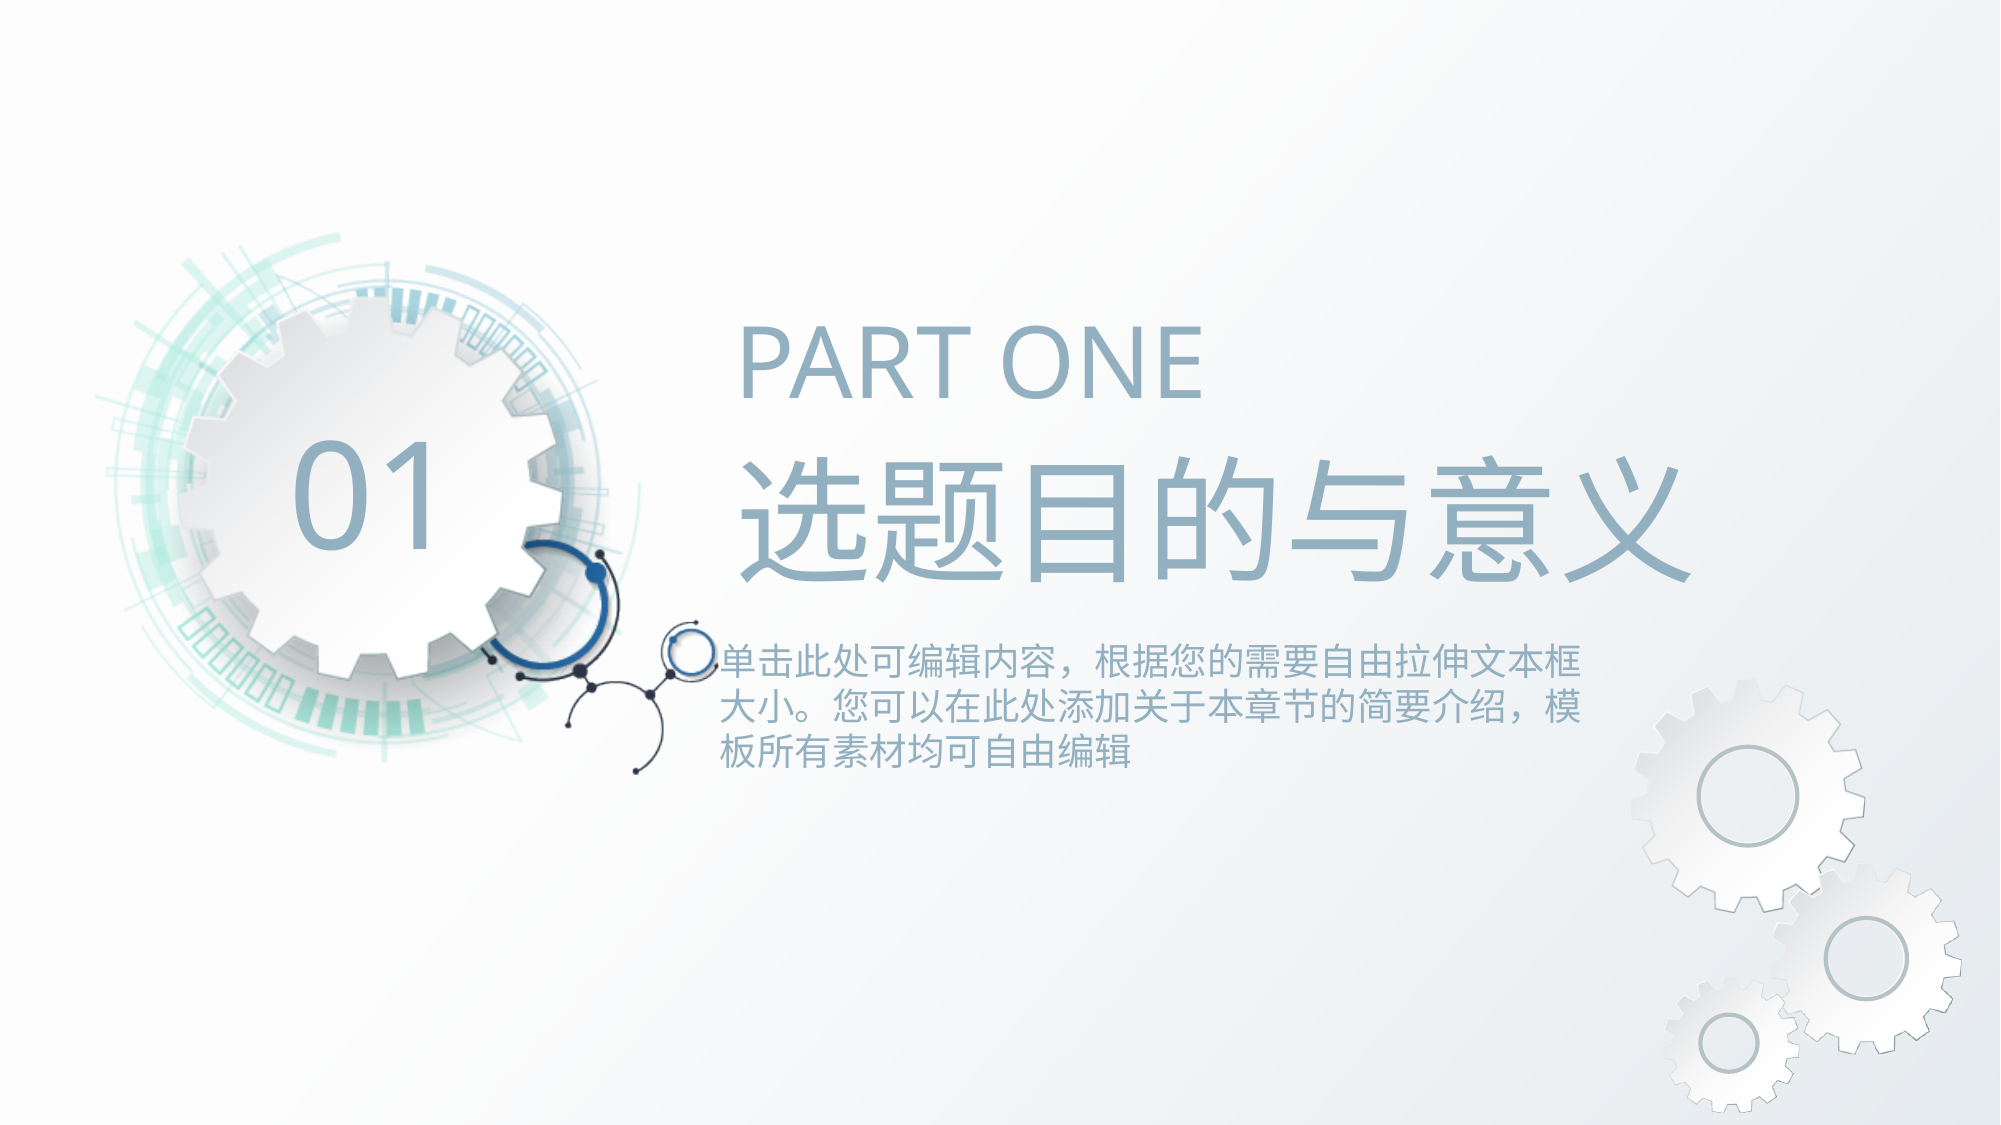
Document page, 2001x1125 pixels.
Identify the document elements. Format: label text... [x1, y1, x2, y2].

picture [1630, 678, 1962, 1114]
text_box 单击此处可编辑内容，根据您的需要自由拉伸文本框大小。您可以在此处添加关于本章节的简要介绍，模板所有素材均可自由编辑 [720, 638, 1598, 774]
picture [94, 231, 720, 775]
text_box 选题目的与意义 [720, 427, 1750, 608]
text_box PART ONE [720, 291, 1257, 427]
